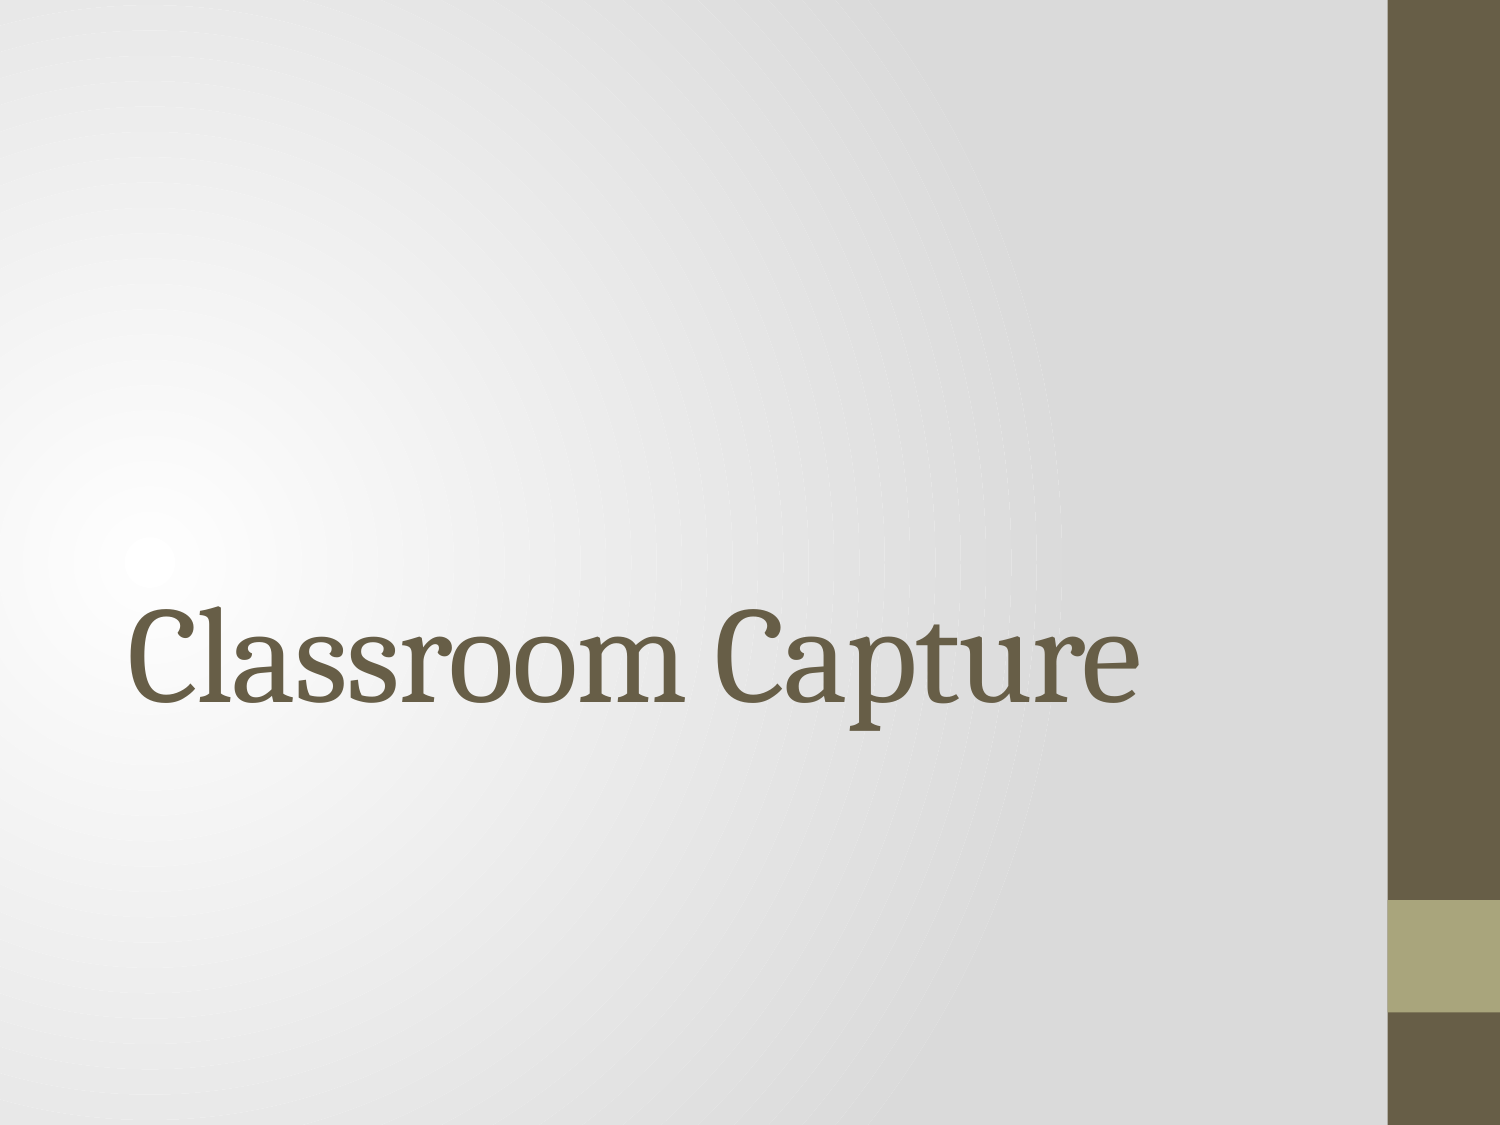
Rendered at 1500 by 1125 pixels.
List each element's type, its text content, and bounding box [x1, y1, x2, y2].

title Classroom Capture [112, 312, 1350, 738]
